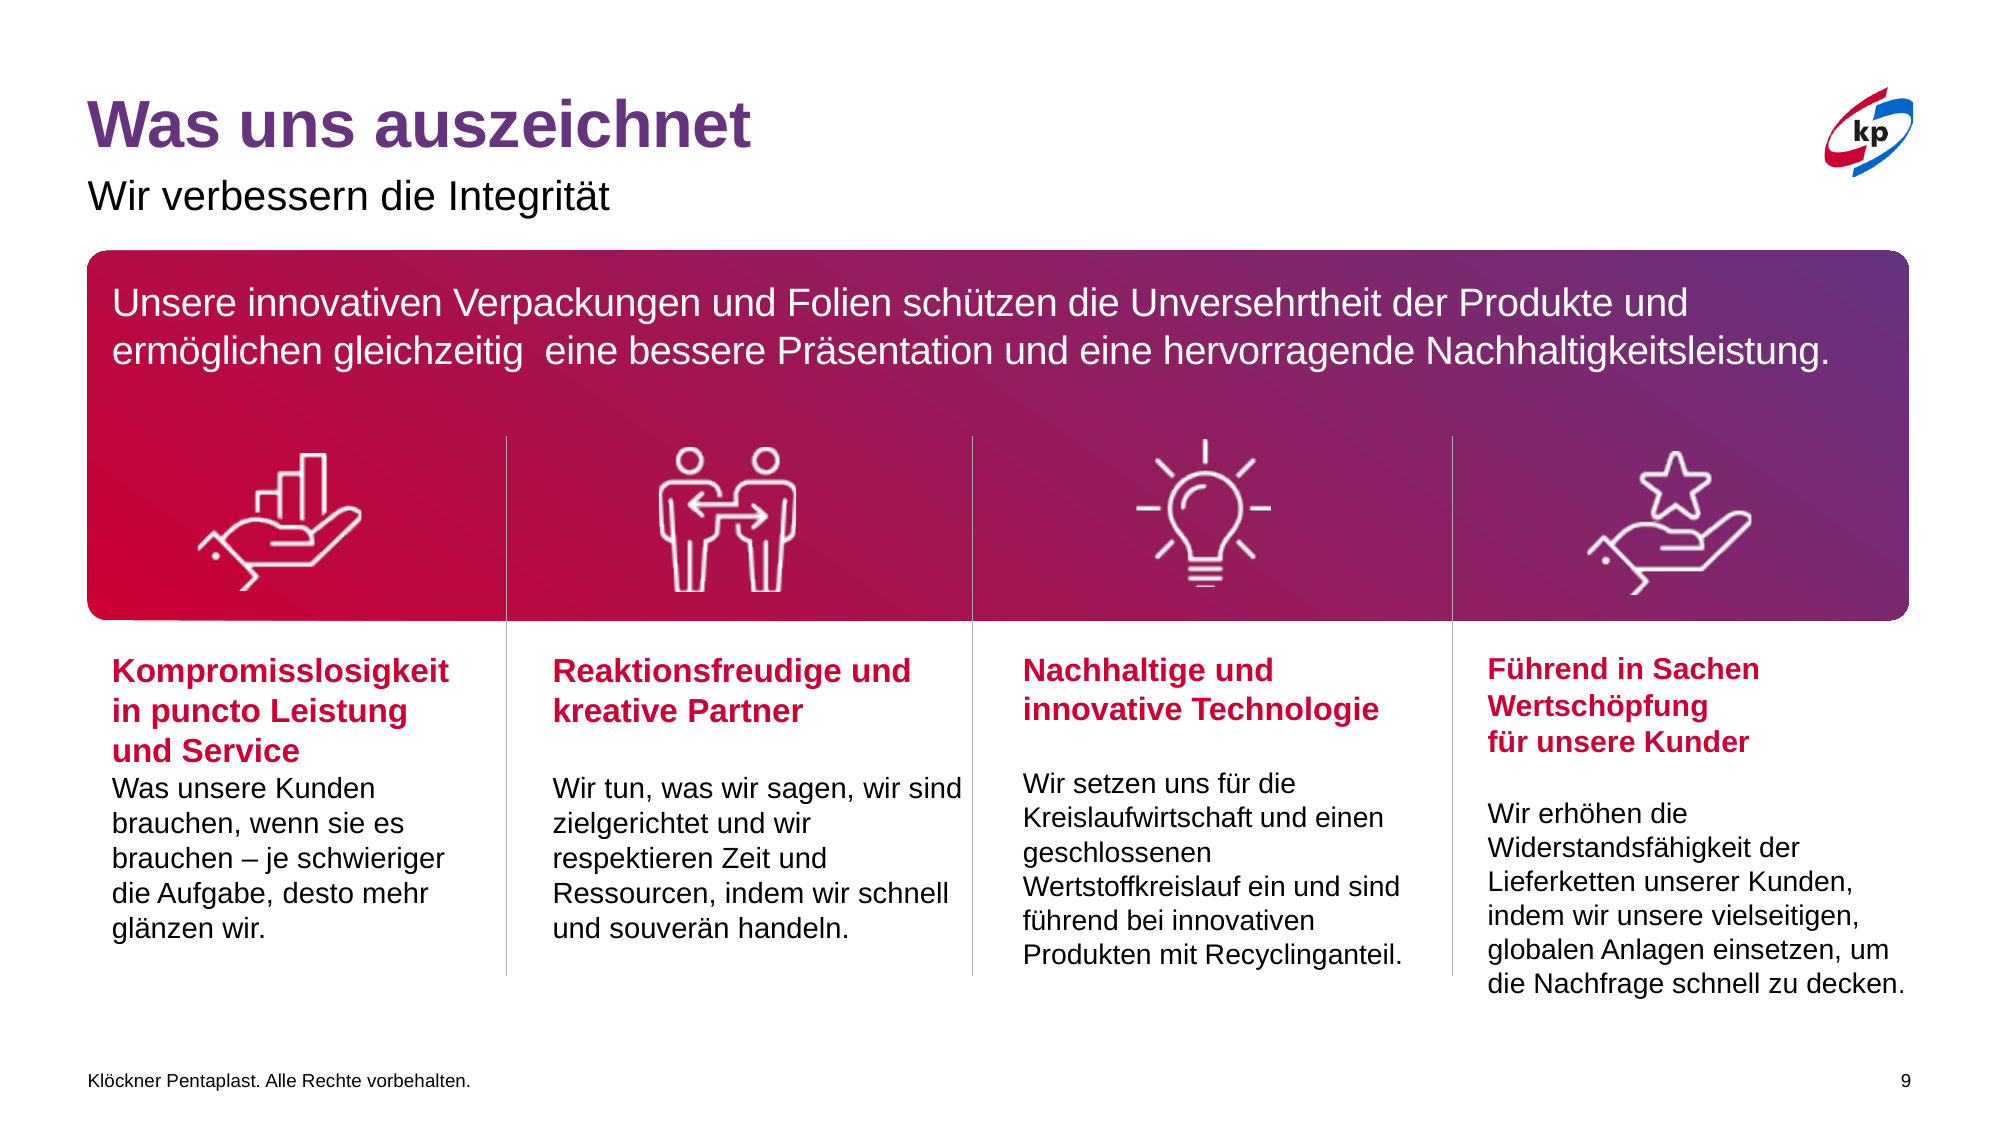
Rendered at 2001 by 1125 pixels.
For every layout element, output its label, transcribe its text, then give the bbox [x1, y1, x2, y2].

footer Klöckner Pentaplast. Alle Rechte vorbehalten. [87, 1034, 978, 1125]
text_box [506, 435, 1453, 976]
picture [658, 447, 797, 592]
picture [1587, 451, 1752, 596]
picture [197, 453, 362, 591]
title Was uns auszeichnet [87, 90, 1601, 163]
list Wir verbessern die Integrität [87, 168, 1603, 219]
picture [1136, 439, 1271, 587]
list Führend in Sachen Wertschöpfung für unsere Kunder Wir erhöhen die Widerstandsfähigkeit der Lieferketten unserer Kunden, indem wir unsere vielseitigen, globalen Anlagen einsetzen, um die Nachfrage schnell zu decken. [1487, 649, 1909, 1006]
list Kompromisslosigkeit in puncto Leistung und Service Was unsere Kunden brauchen, wenn sie es brauchen – je schwieriger die Aufgabe, desto mehr glänzen wir. [111, 649, 477, 977]
slide_number 9 [1858, 1068, 1912, 1092]
list Unsere innovativen Verpackungen und Folien schützen die Unversehrtheit der Produkte und ermöglichen gleichzeitig eine bessere Präsentation und eine hervorragende Nachhaltigkeitsleistung. [111, 277, 1859, 373]
